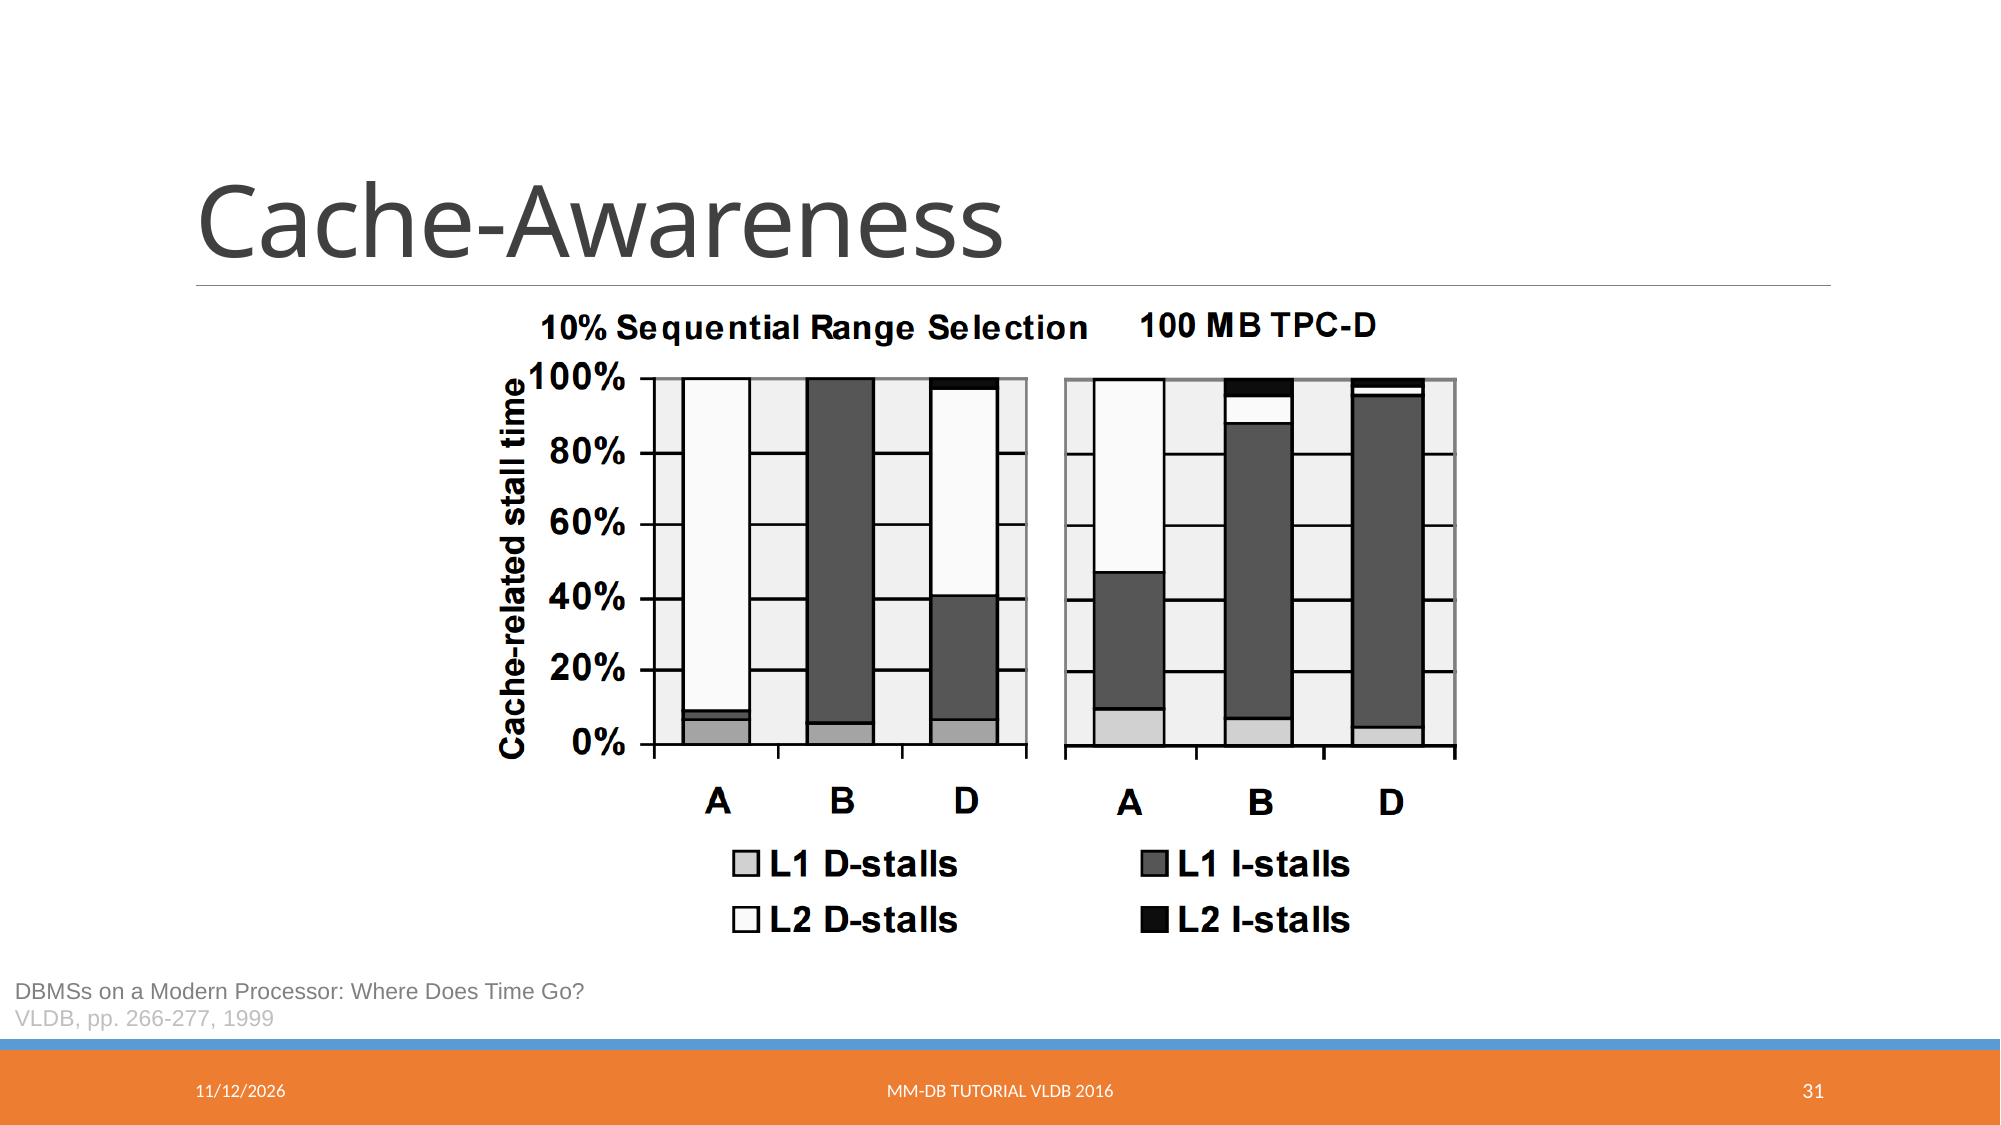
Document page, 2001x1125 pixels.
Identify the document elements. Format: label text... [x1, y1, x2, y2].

text_box DBMSs on a Modern Processor: Where Does Time Go? VLDB, pp. 266-277, 1999 [0, 969, 1226, 1039]
slide_number 31 [1624, 1059, 1840, 1120]
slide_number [180, 1059, 586, 1120]
title Cache-Awareness [180, 47, 1830, 285]
footer MM-DB Tutorial VLDB 2016 [604, 1059, 1396, 1120]
picture [485, 306, 1466, 970]
